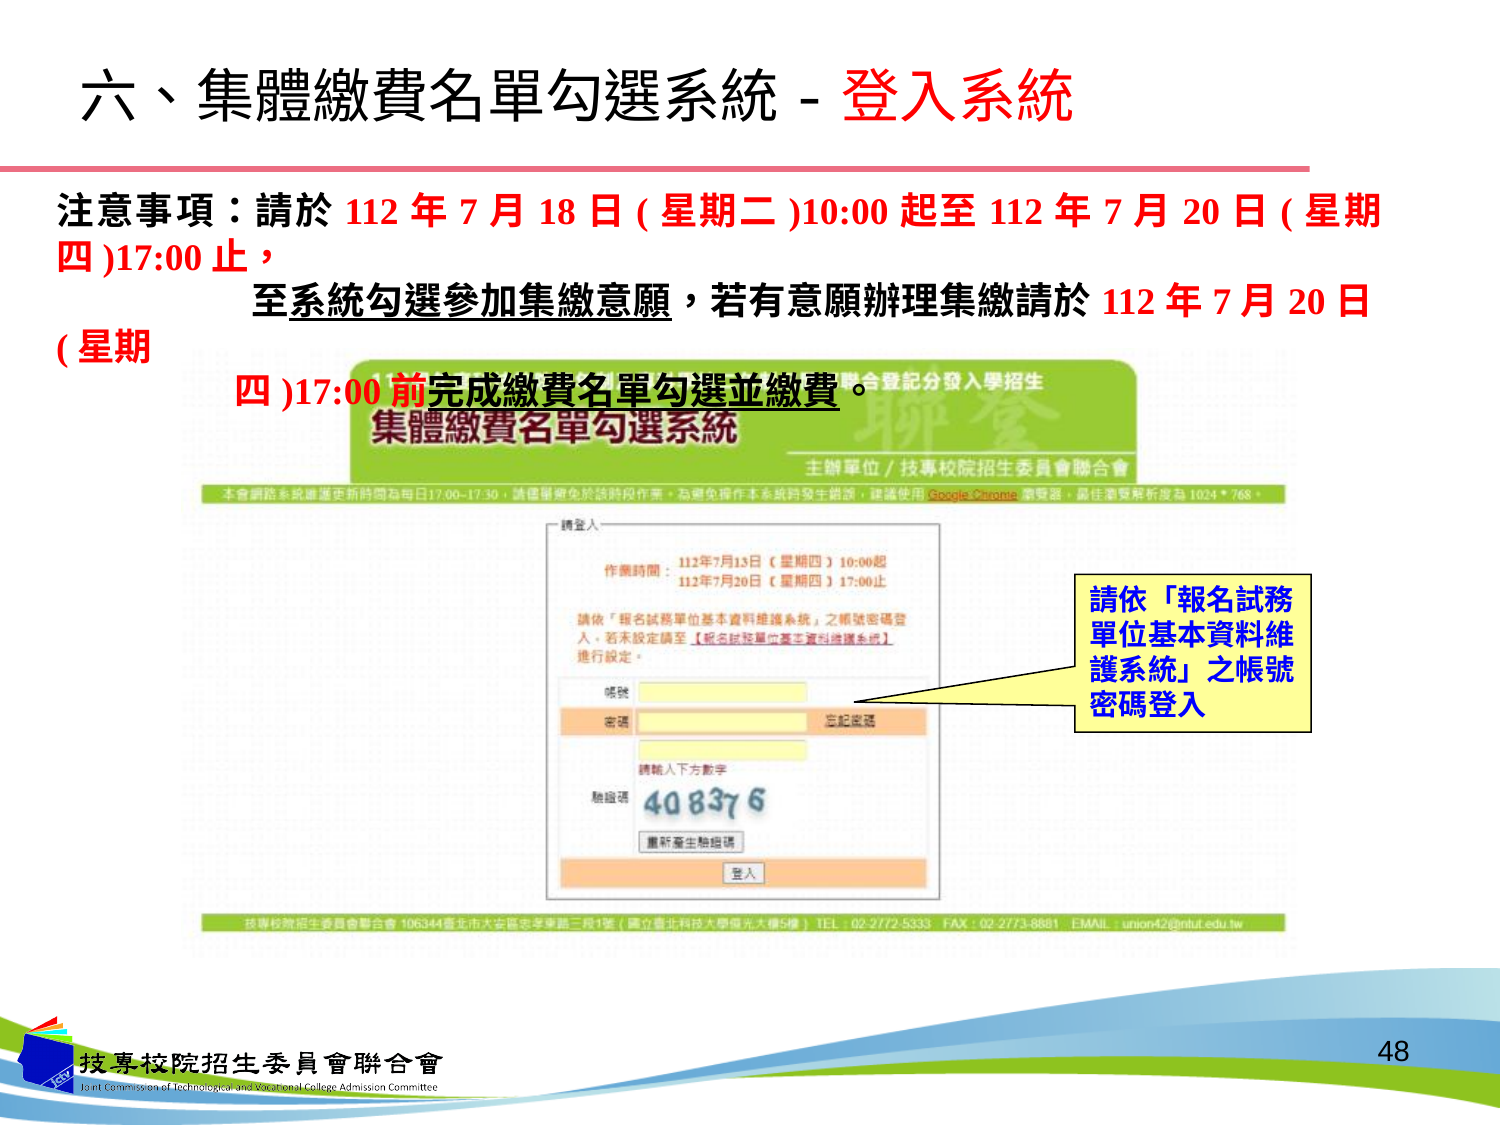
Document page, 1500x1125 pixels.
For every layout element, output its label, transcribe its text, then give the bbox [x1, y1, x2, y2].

picture [0, 968, 1500, 1125]
picture [181, 347, 1299, 959]
text_box 六、集體繳費名單勾選系統-登入系統 [64, 51, 1415, 156]
text_box 請依「報名試務單位基本資料維護系統」之帳號密碼登入 [1304, 574, 1312, 733]
text_box 注意事項：請於112年7月18日(星期二)10:00起至112年7月20日(星期四)17:00止， 至系統勾選參加集繳意願，若有意願辦理集繳請於112年7月20日(星期 四)17:00前完成繳費名單勾選並繳費。 [41, 180, 1397, 420]
slide_number 48 [1074, 1024, 1426, 1103]
